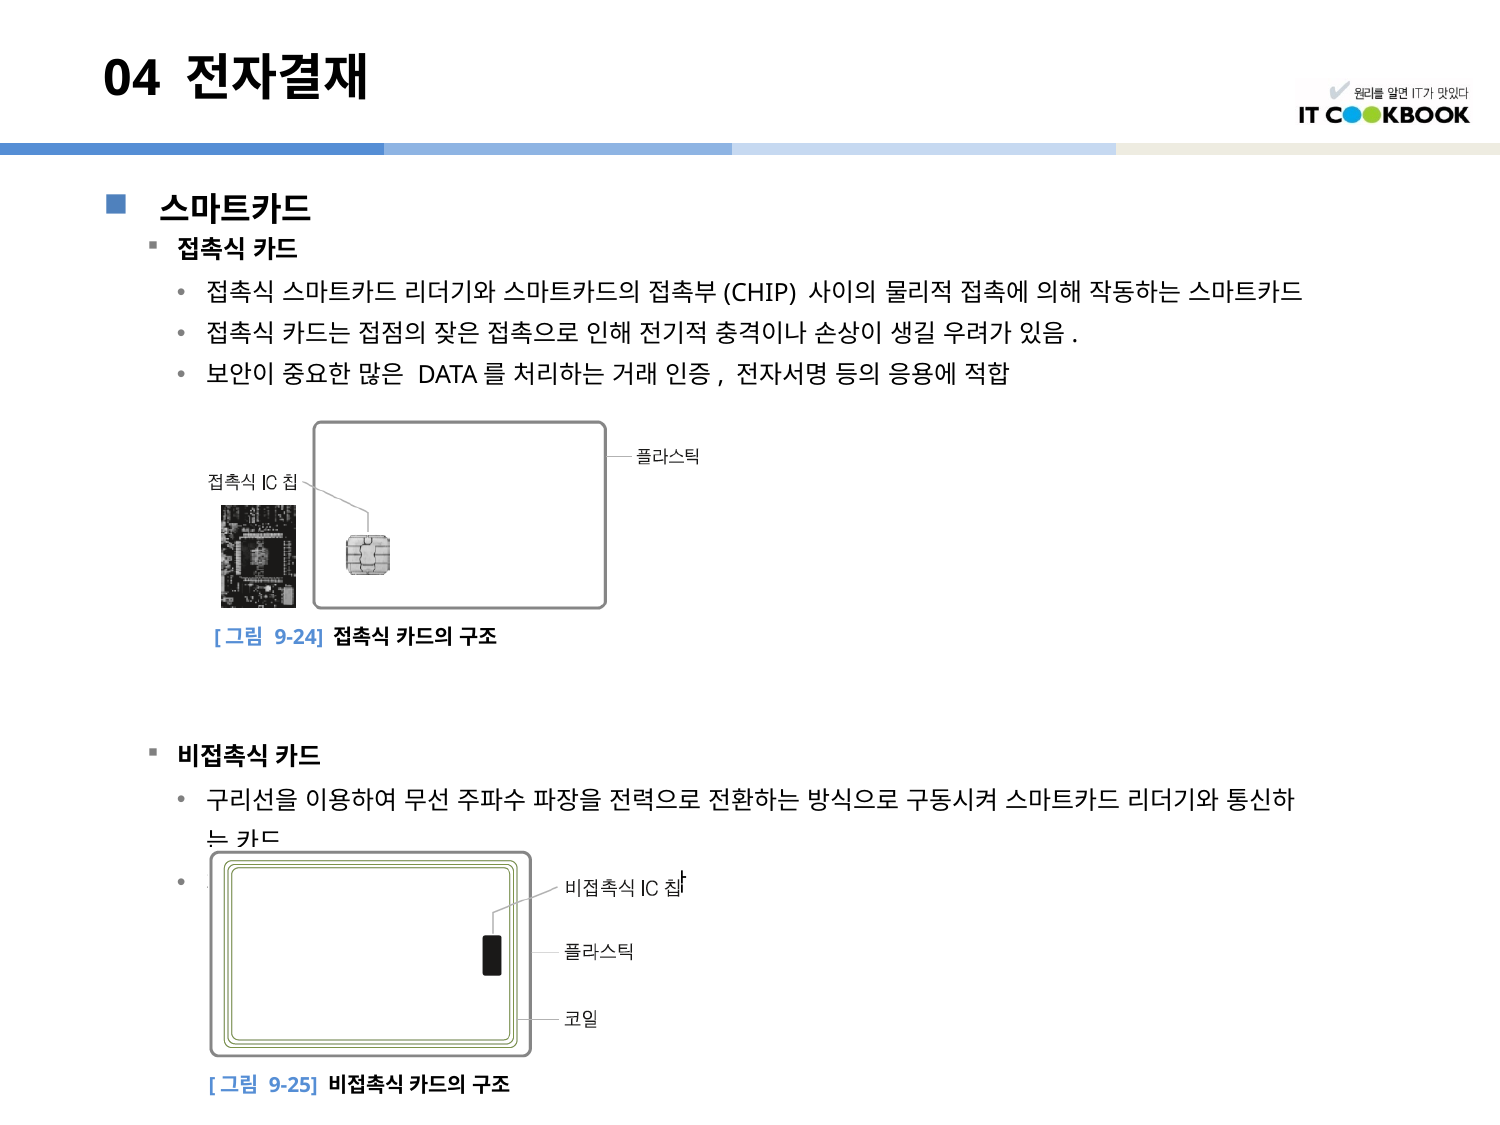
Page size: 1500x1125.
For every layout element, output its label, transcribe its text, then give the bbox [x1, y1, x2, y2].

text_box [그림 9-25] 비접촉식 카드의 구조 [193, 1060, 507, 1108]
picture [1295, 78, 1473, 125]
title 04 전자결재 [88, 30, 1330, 121]
picture [207, 411, 702, 613]
picture [207, 847, 682, 1058]
text_box [그림 9-24] 접촉식 카드의 구조 [199, 612, 513, 660]
list 스마트카드 접촉식 카드 접촉식 스마트카드 리더기와 스마트카드의 접촉부(CHIP) 사이의 물리적 접촉에 의해 작동하는 스마트카드 접촉식 카드는 접점의 잦은 접촉으로 인해 전기적 충격이나 손상이 생길 우려가 있음. 보안이 중요한 많은 DATA를 처리하는 거래 인증, 전자서명 등의 응용에 적합 비접촉식 카드 구리선을 이용하여 무선 주파수 파장을 전력으로 전환하는 방식으로 구동시켜 스마트카드 리더기와 통신하 는 카드 처리 시간에 제한을 받는 교통, 유통 등에 적합 [88, 160, 1436, 1048]
